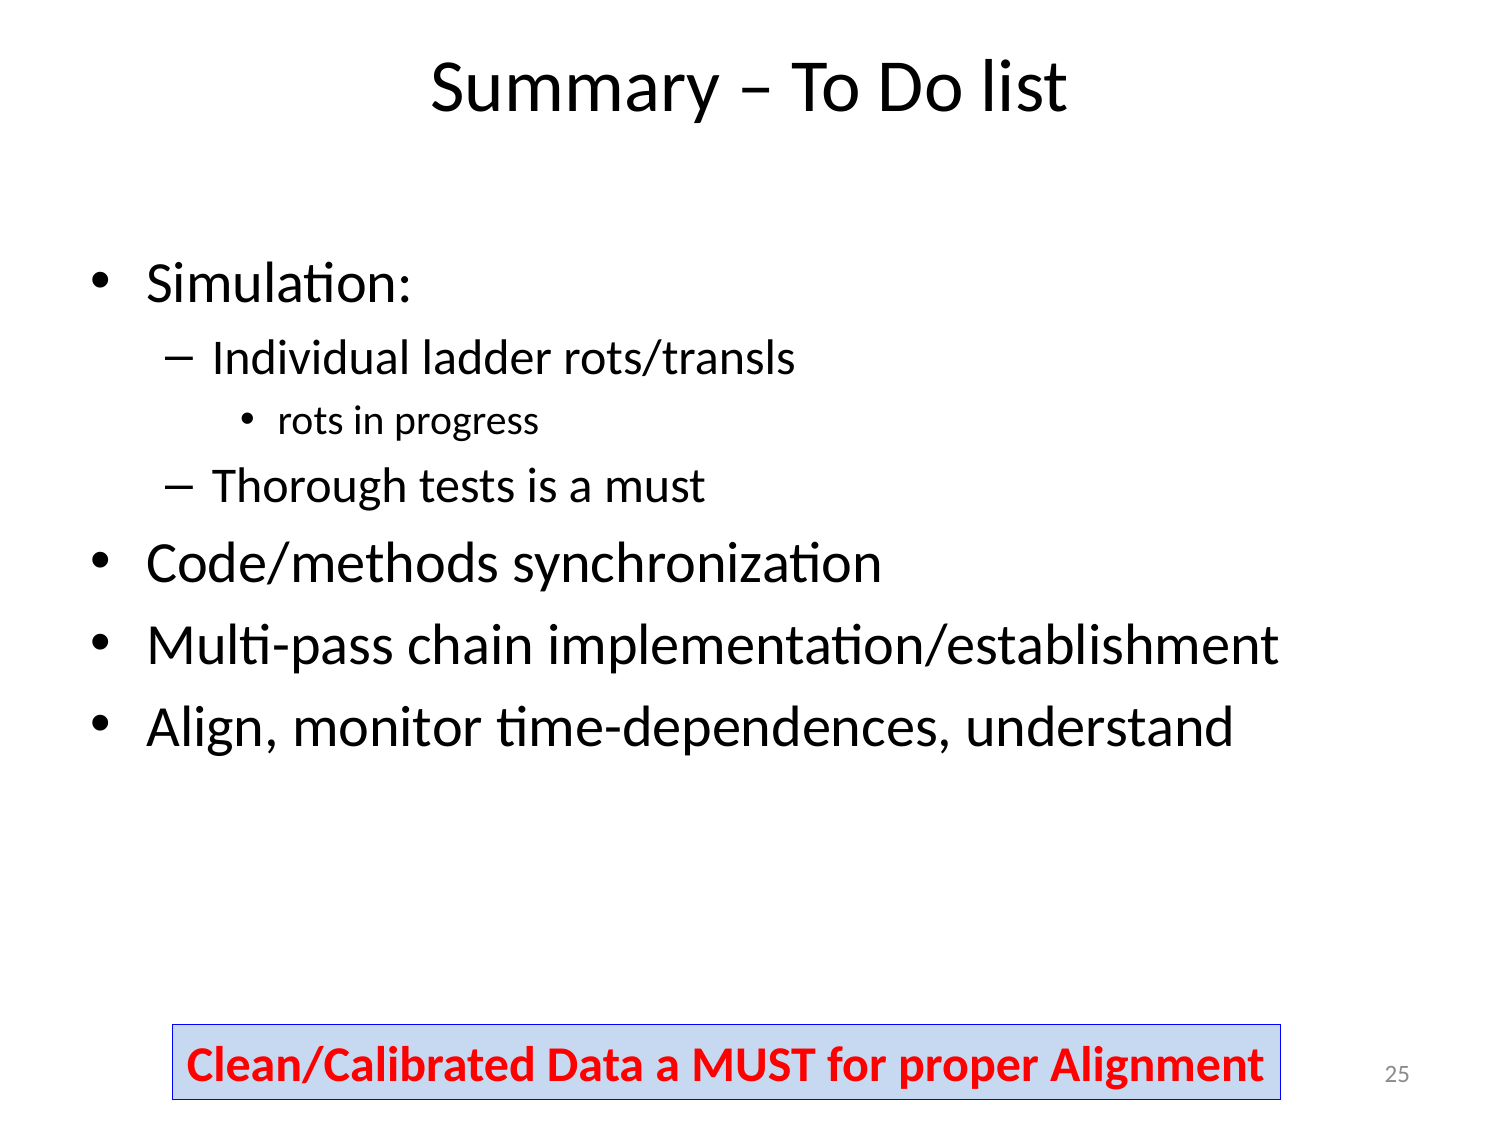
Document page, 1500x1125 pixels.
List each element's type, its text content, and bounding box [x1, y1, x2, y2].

slide_number 25 [1074, 1042, 1425, 1103]
title Summary – To Do list [75, 19, 1425, 144]
text_box Clean/Calibrated Data a MUST for proper Alignment [172, 1024, 1281, 1100]
list Simulation: Individual ladder rots/transls rots in progress Thorough tests is a must Code/methods synchronization Multi-pass chain implementation/establishment Align, monitor time-dependences, understand [75, 237, 1425, 980]
